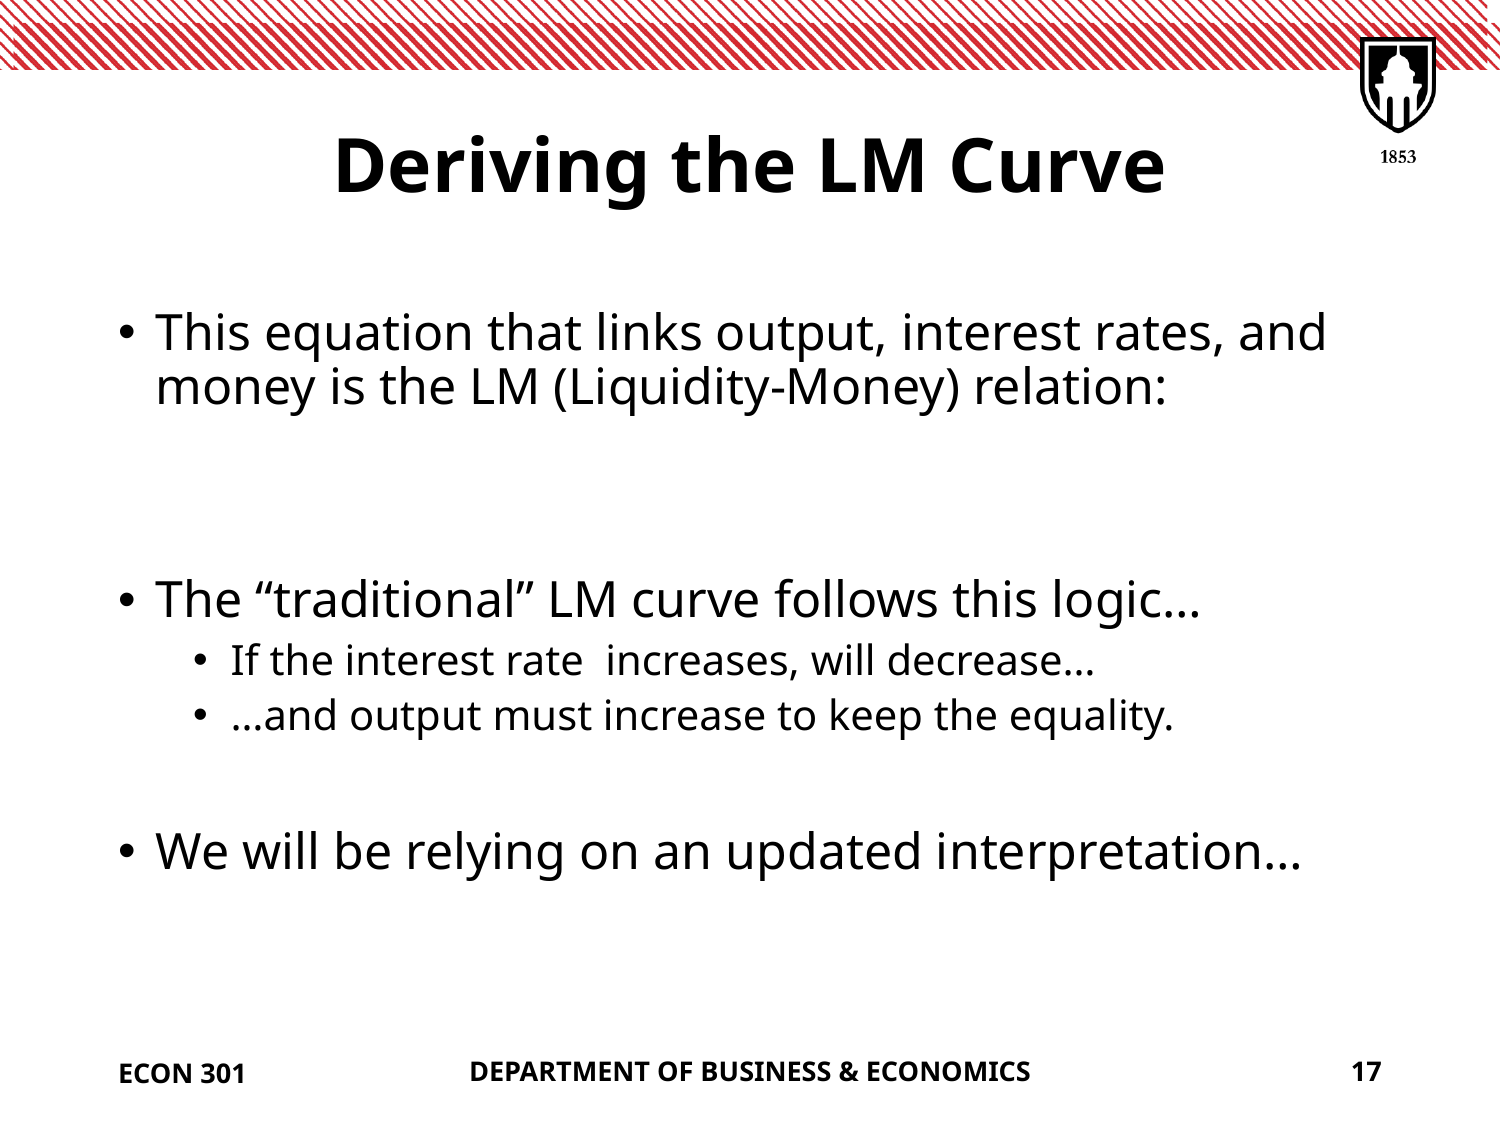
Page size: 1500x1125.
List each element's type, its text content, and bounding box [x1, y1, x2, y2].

picture [0, 0, 1500, 163]
title Deriving the LM Curve [103, 59, 1397, 278]
footer DEPARTMENT OF BUSINESS & ECONOMICS [277, 1042, 1059, 1103]
slide_number ECON 301 [103, 1042, 277, 1103]
slide_number 17 [1059, 1042, 1397, 1103]
